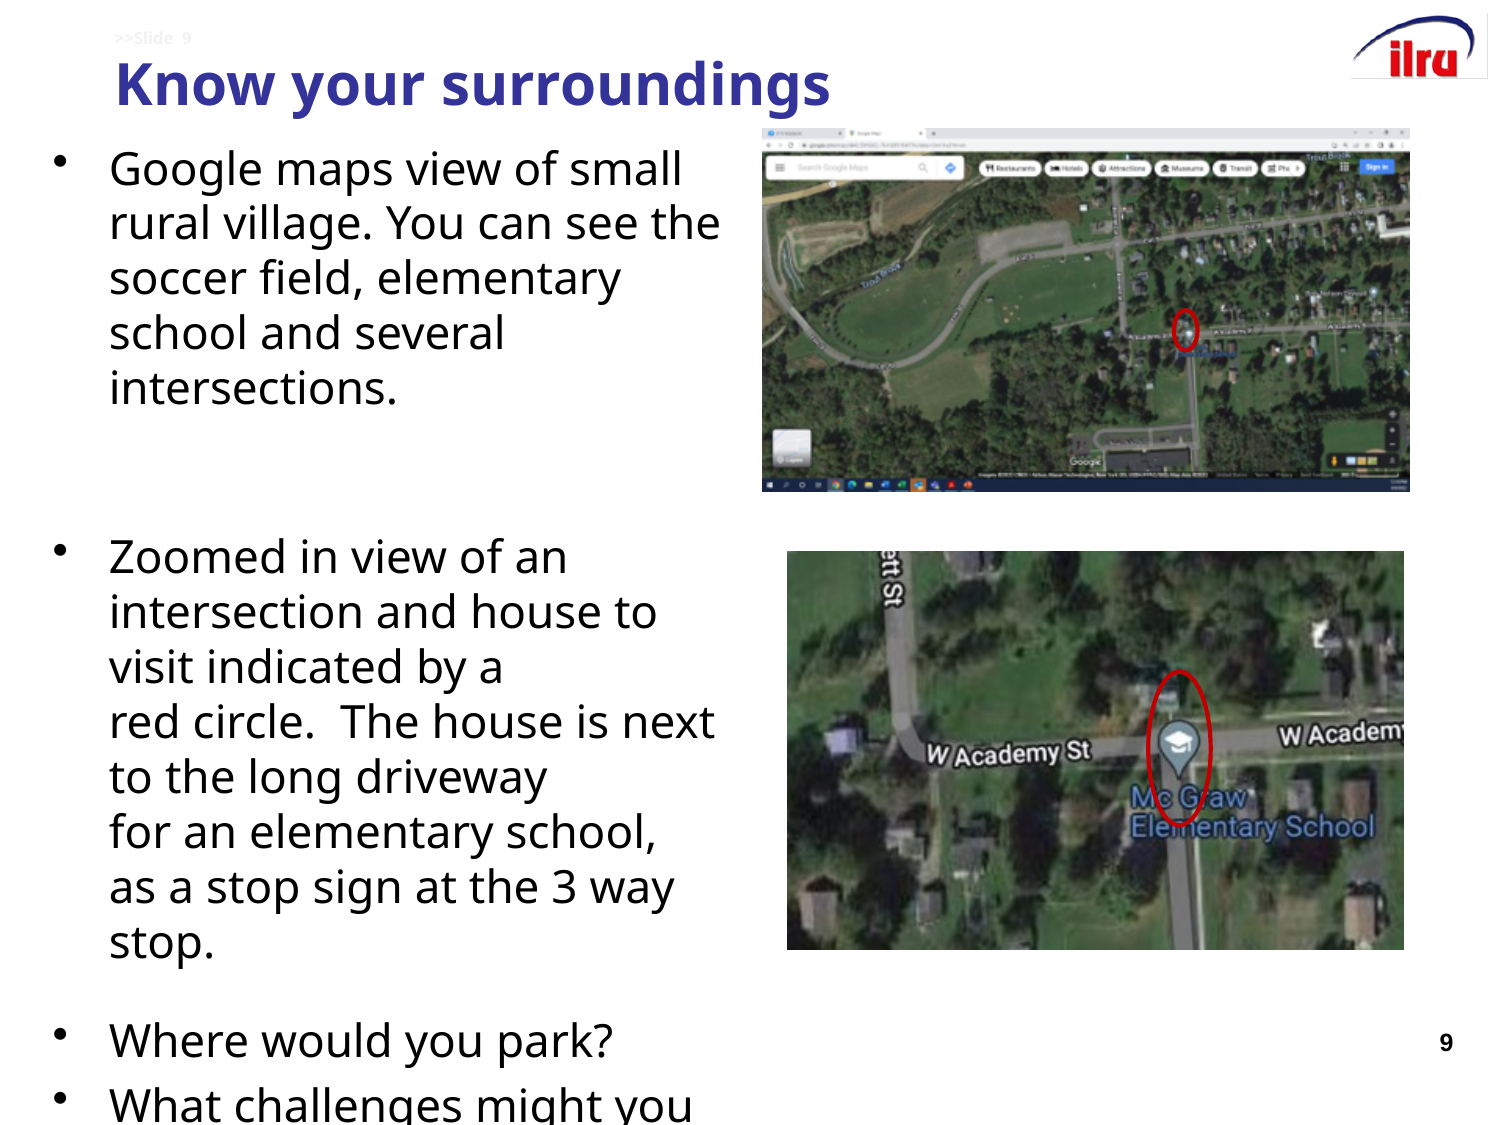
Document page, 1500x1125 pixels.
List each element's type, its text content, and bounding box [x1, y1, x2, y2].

picture [762, 128, 1410, 492]
title >>Slide 9 Know your surroundings [99, 7, 1363, 138]
slide_number 9 [1080, 1018, 1469, 1060]
picture [1363, 12, 1488, 79]
picture [787, 551, 1404, 951]
list Google maps view of small rural village. You can see the soccer field, elementary school and several intersections. Zoomed in view of an intersection and house to visit indicated by a red circle. The house is next to the long driveway for an elementary school, as a stop sign at the 3 way stop.​ Where would you park? What challenges might you expect? [37, 131, 751, 926]
